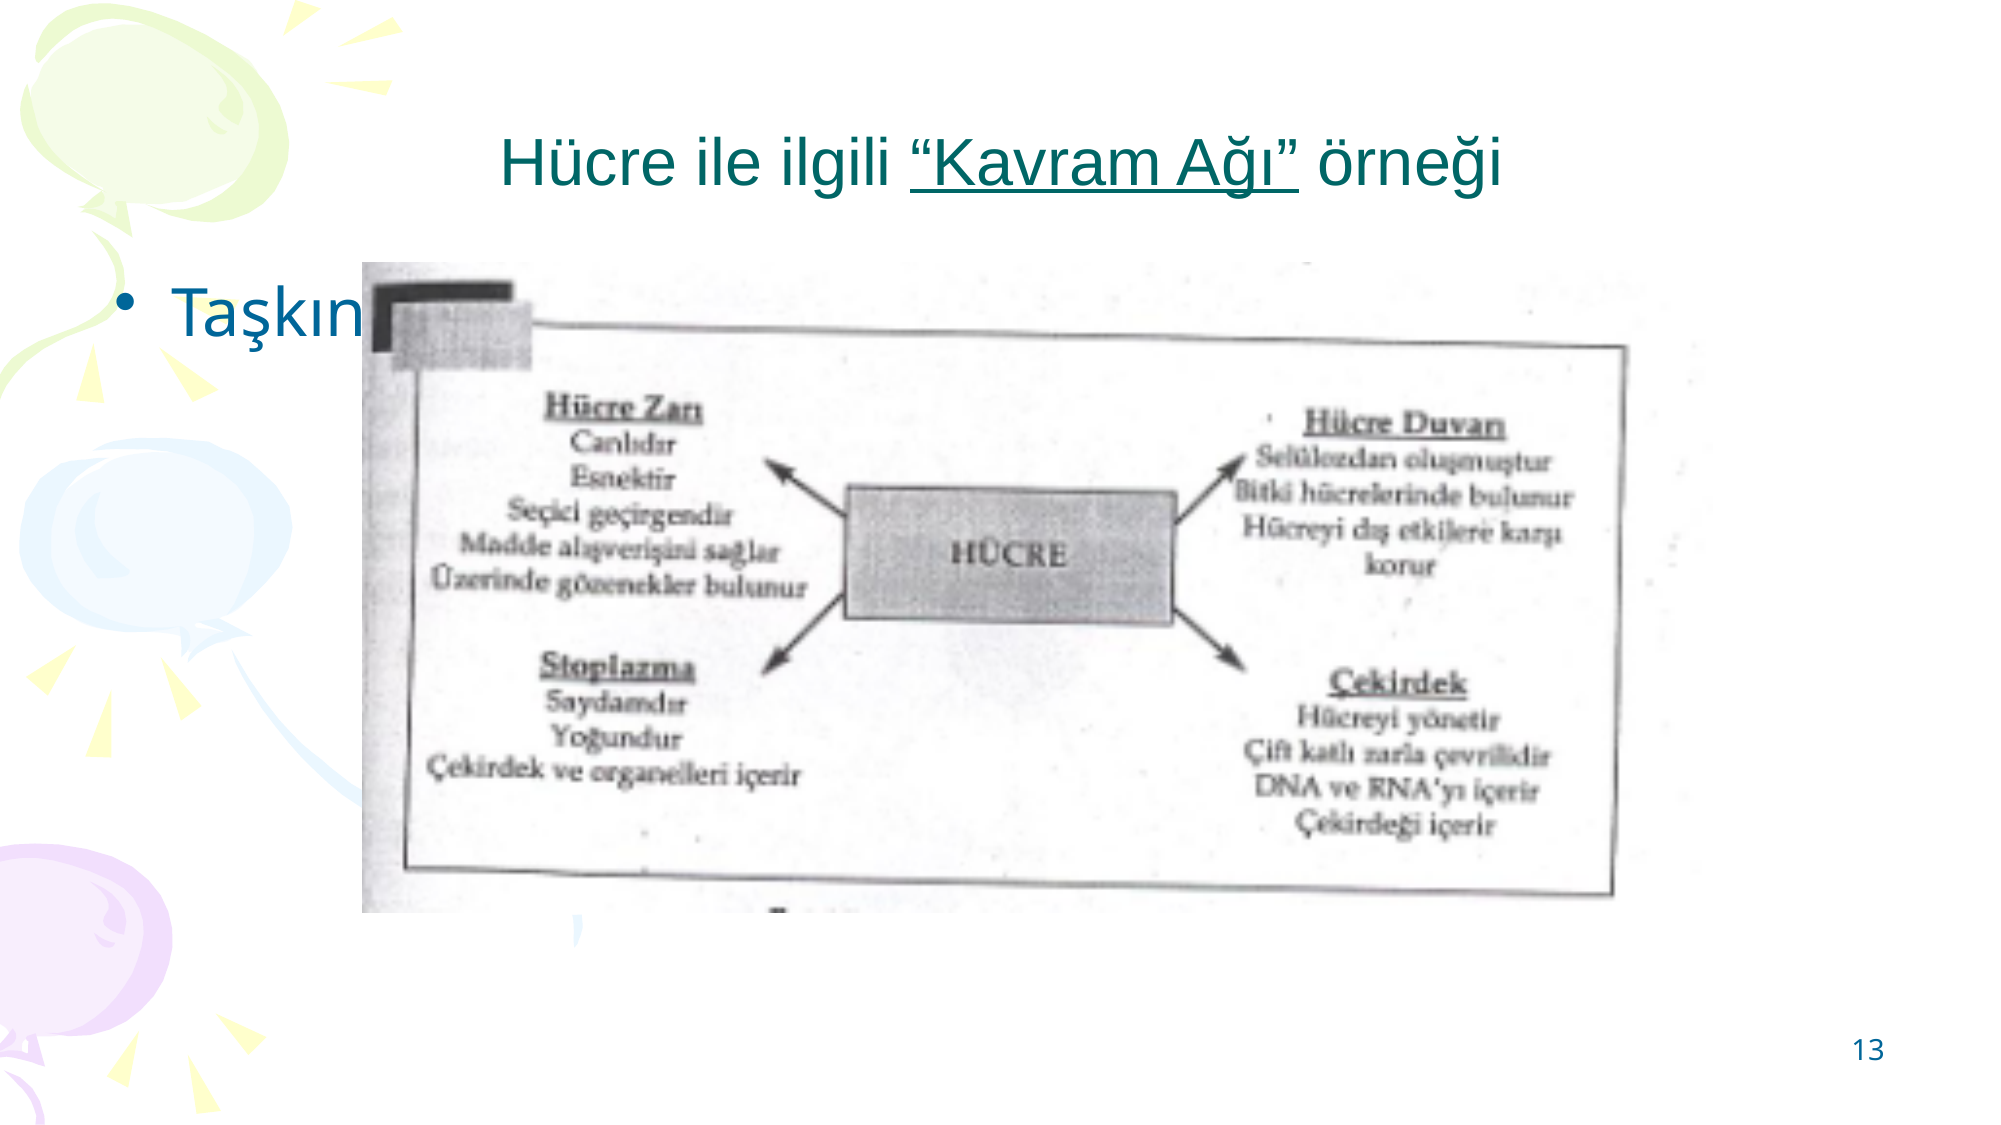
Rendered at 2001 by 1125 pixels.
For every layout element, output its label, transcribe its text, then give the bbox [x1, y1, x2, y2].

list Taşkın 139 KA örneği [99, 262, 1900, 994]
picture [362, 262, 1713, 913]
slide_number 13 [1433, 1023, 1901, 1100]
title Hücre ile ilgili “Kavram Ağı” örneği [324, 99, 1678, 208]
